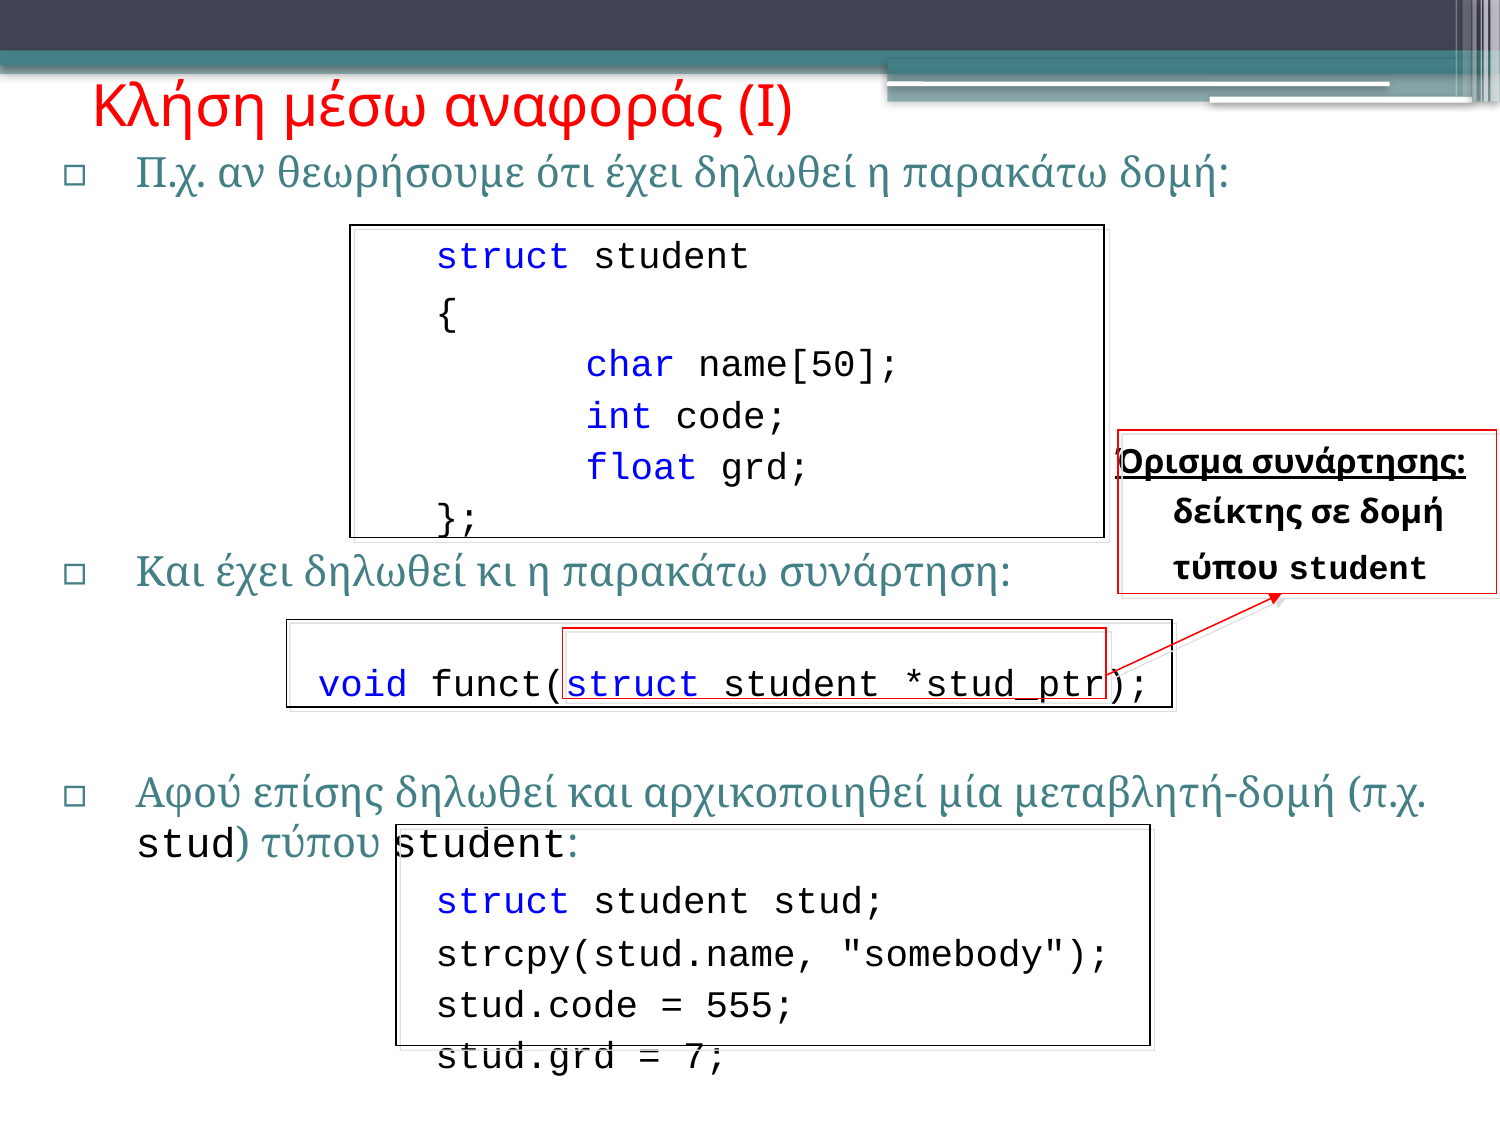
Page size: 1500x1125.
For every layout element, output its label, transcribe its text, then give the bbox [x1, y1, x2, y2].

text_box [562, 627, 1107, 699]
text_box [350, 225, 1105, 538]
title Κλήση μέσω αναφοράς (Ι) [77, 9, 1469, 197]
list Π.χ. αν θεωρήσουμε ότι έχει δηλωθεί η παρακάτω δομή: struct student { char name[50]; int code; float grd; }; Και έχει δηλωθεί κι η παρακάτω συνάρτηση: void funct(struct student *stud_ptr); Αφού επίσης δηλωθεί και αρχικοποιηθεί μία μεταβλητή-δομή (π.χ. stud) τύπου student: struct student stud; strcpy(stud.name, "somebody"); stud.code = 555; stud.grd = 7; [0, 138, 1457, 1070]
text_box [286, 619, 1172, 707]
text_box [1007, 429, 1500, 604]
text_box [395, 824, 1150, 1046]
